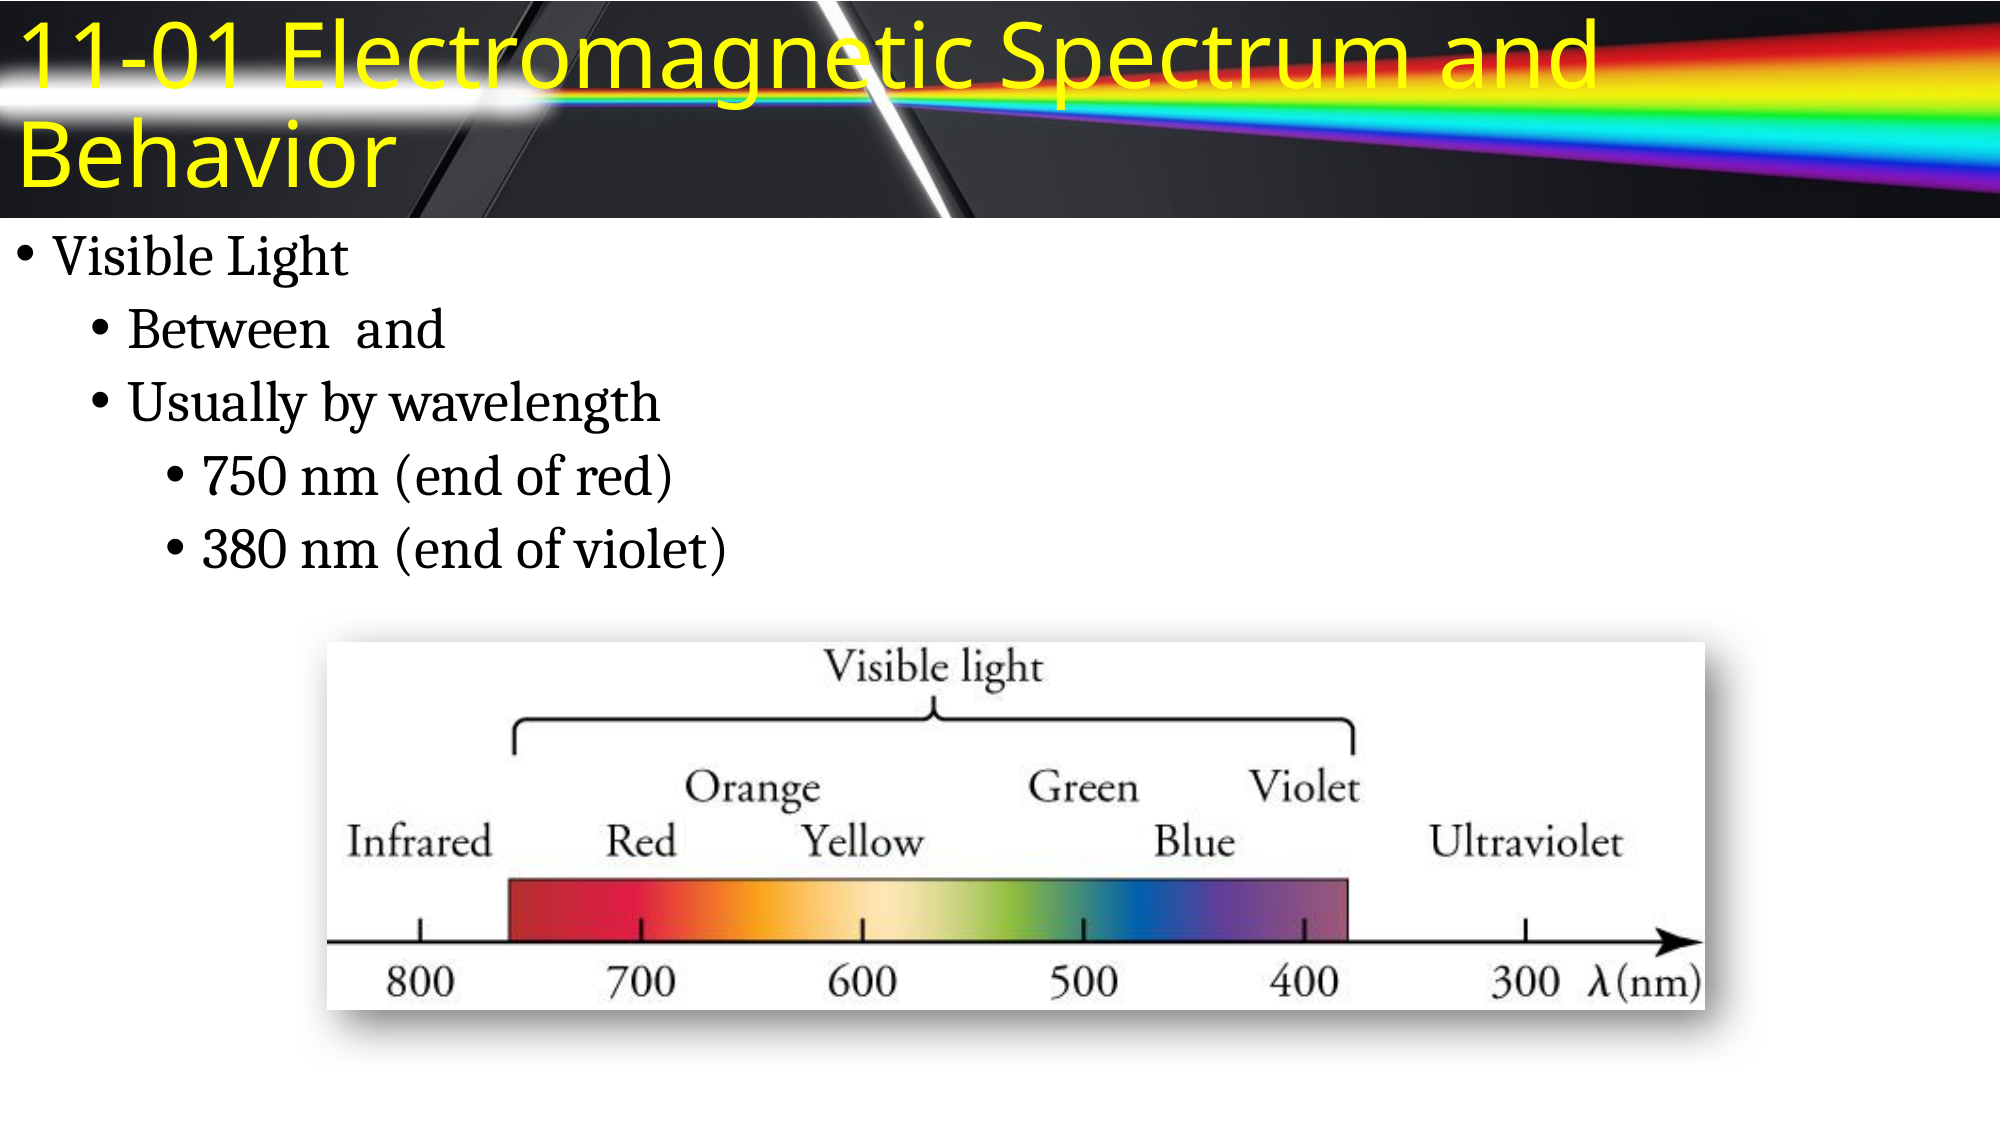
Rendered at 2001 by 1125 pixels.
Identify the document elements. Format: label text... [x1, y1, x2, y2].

title 11-01 Electromagnetic Spectrum and Behavior [0, 0, 2000, 218]
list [327, 526, 1705, 1125]
